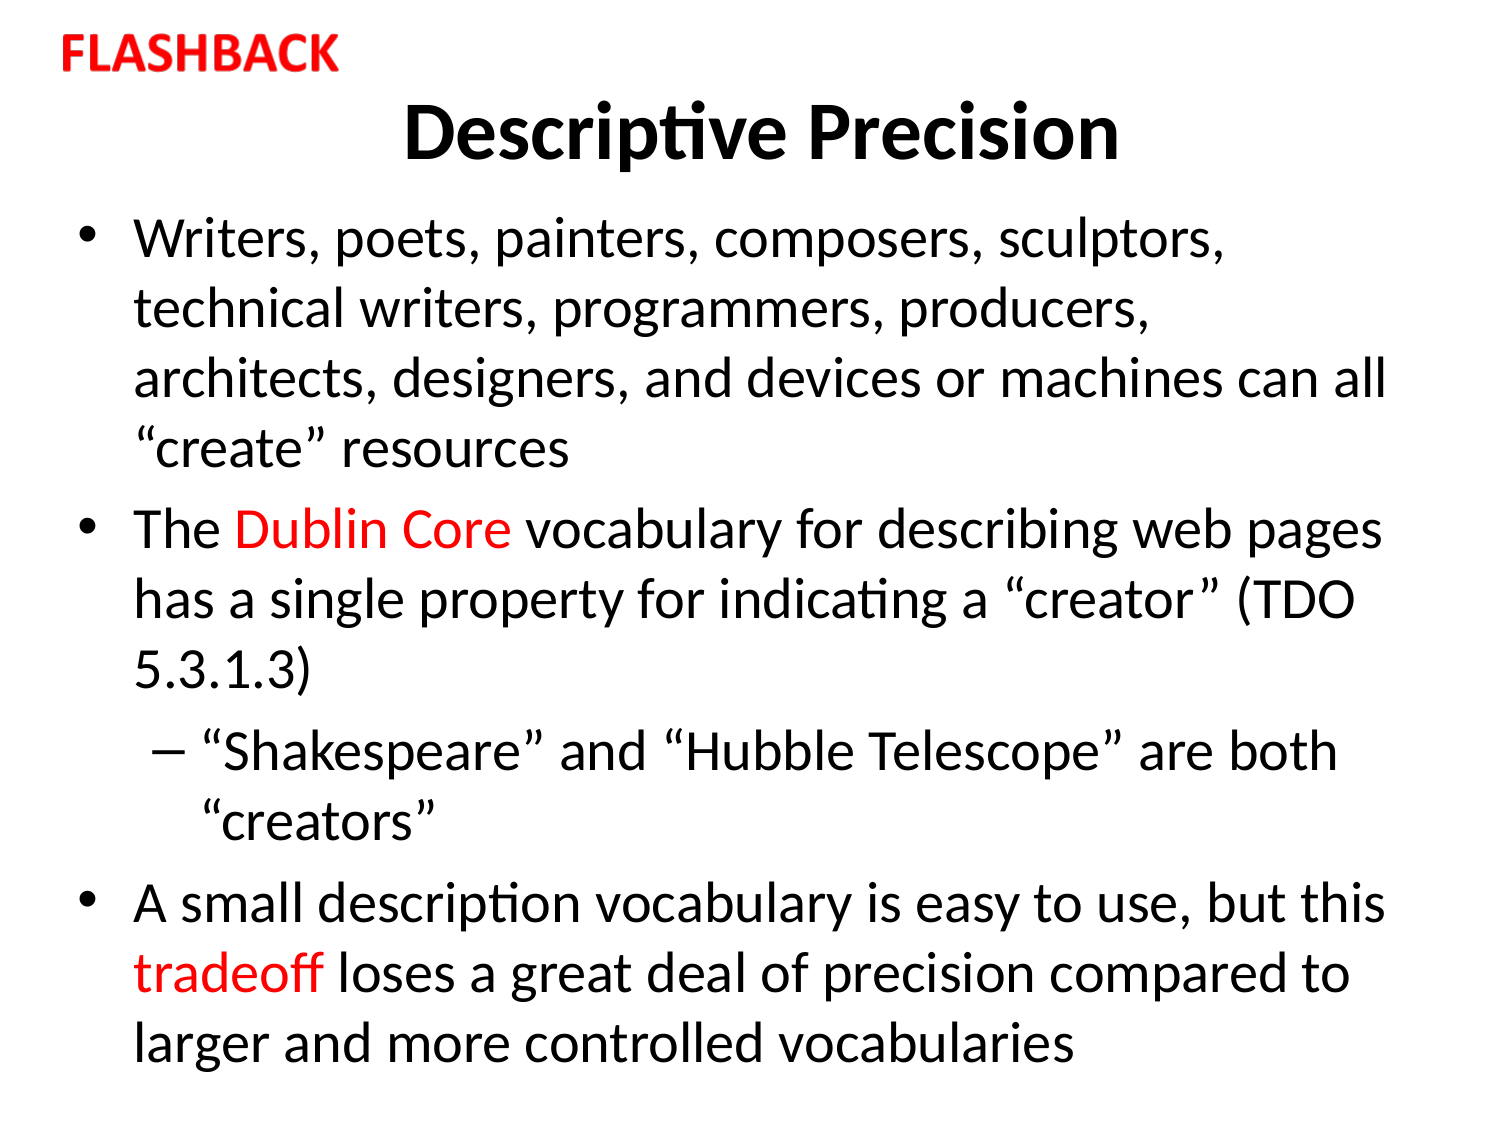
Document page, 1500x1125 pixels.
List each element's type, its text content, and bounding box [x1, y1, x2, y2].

picture [24, 0, 434, 124]
title Descriptive Precision [87, 38, 1438, 227]
list Writers, poets, painters, composers, sculptors, technical writers, programmers, producers, architects, designers, and devices or machines can all “create” resources The Dublin Core vocabulary for describing web pages has a single property for indicating a “creator” (TDO 5.3.1.3) “Shakespeare” and “Hubble Telescope” are both “creators” A small description vocabulary is easy to use, but this tradeoff loses a great deal of precision compared to larger and more controlled vocabularies [62, 191, 1413, 934]
